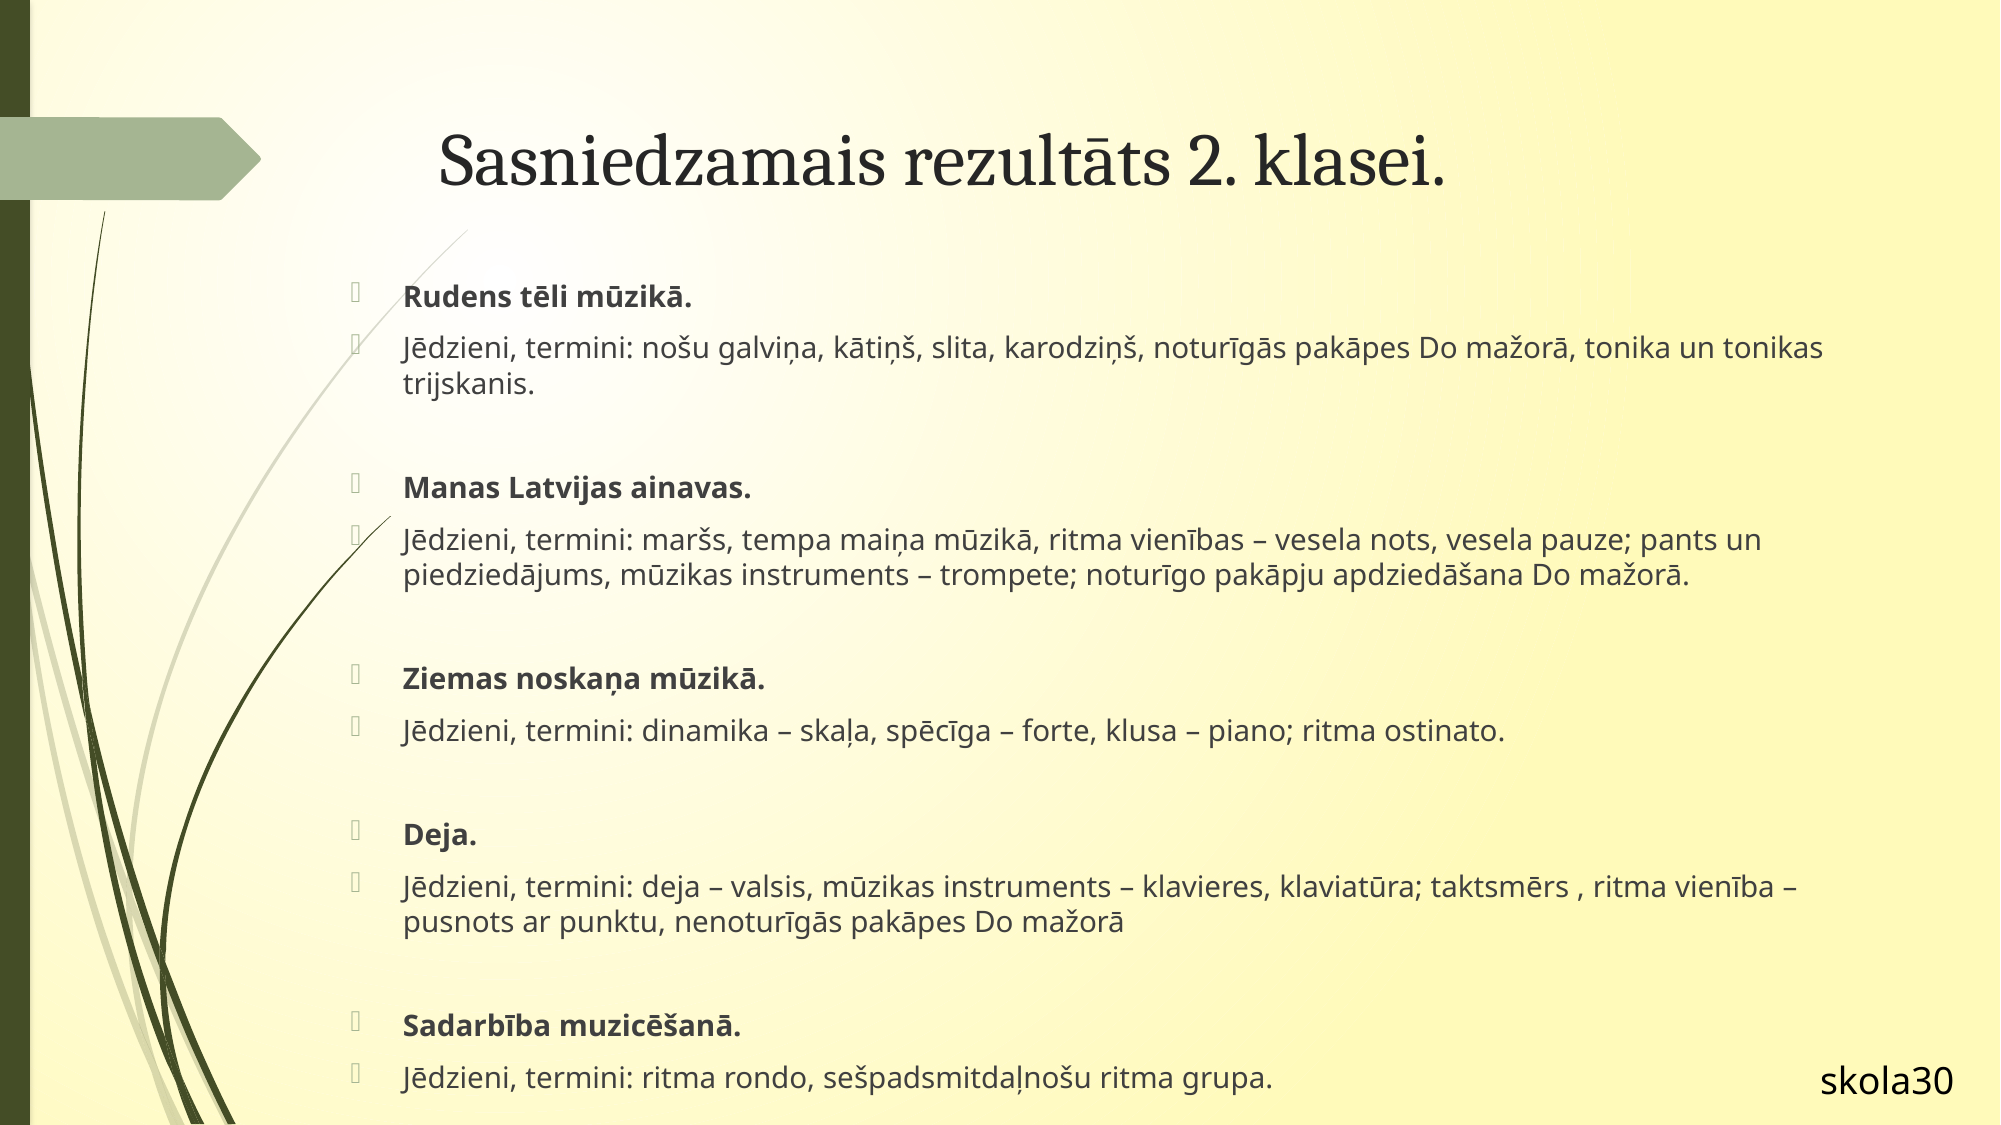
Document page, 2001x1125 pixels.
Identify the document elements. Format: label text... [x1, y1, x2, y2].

text_box skola30 [1805, 1049, 1970, 1110]
title Sasniedzamais rezultāts 2. klasei. [425, 102, 1888, 313]
list Rudens tēli mūzikā. Jēdzieni, termini: nošu galviņa, kātiņš, slita, karodziņš, noturīgās pakāpes Do mažorā, tonika un tonikas trijskanis. Manas Latvijas ainavas. Jēdzieni, termini: maršs, tempa maiņa mūzikā, ritma vienības – vesela nots, vesela pauze; pants un piedziedājums, mūzikas instruments – trompete; noturīgo pakāpju apdziedāšana Do mažorā. Ziemas noskaņa mūzikā. Jēdzieni, termini: dinamika – skaļa, spēcīga – forte, klusa – piano; ritma ostinato. Deja. Jēdzieni, termini: deja – valsis, mūzikas instruments – klavieres, klaviatūra; taktsmērs , ritma vienība – pusnots ar punktu, nenoturīgās pakāpes Do mažorā Sadarbība muzicēšanā. Jēdzieni, termini: ritma rondo, sešpadsmitdaļnošu ritma grupa. [335, 270, 1858, 1110]
